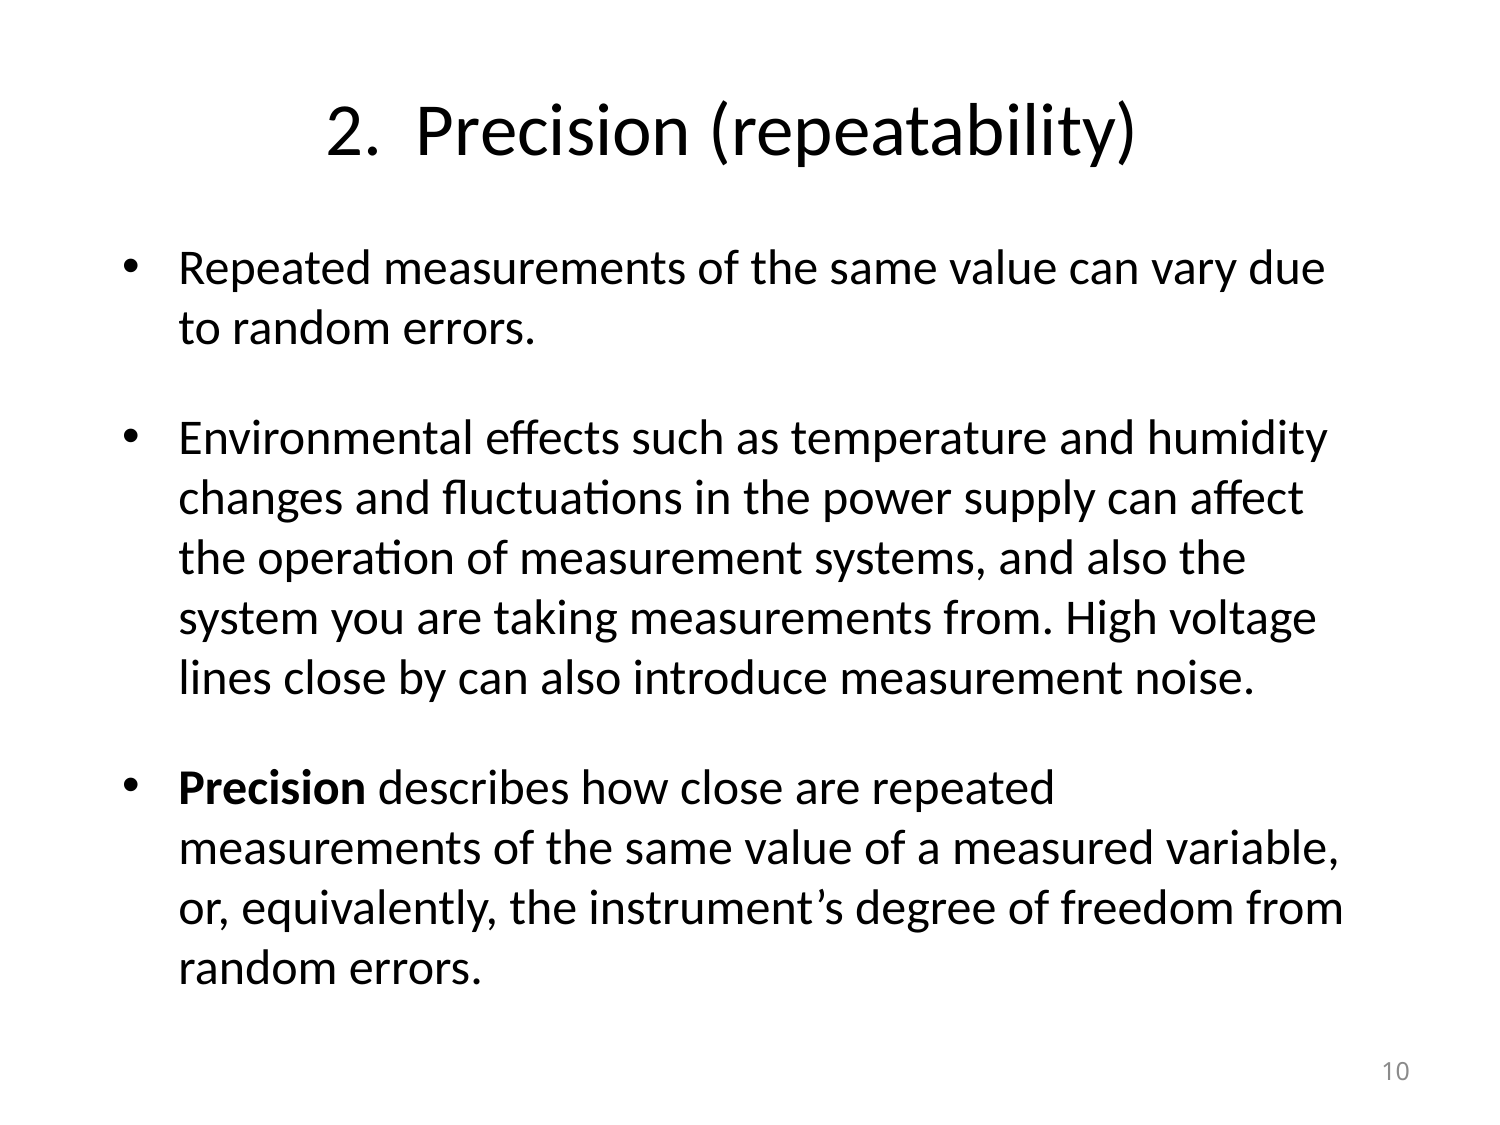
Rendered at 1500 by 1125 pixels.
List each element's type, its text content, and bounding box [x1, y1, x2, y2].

slide_number 10 [1074, 1042, 1425, 1103]
list Repeated measurements of the same value can vary due to random errors. Environmental effects such as temperature and humidity changes and fluctuations in the power supply can affect the operation of measurement systems, and also the system you are taking measurements from. High voltage lines close by can also introduce measurement noise. Precision describes how close are repeated measurements of the same value of a measured variable, or, equivalently, the instrument’s degree of freedom from random errors. [107, 227, 1361, 1055]
title 2. Precision (repeatability) [100, 54, 1365, 197]
